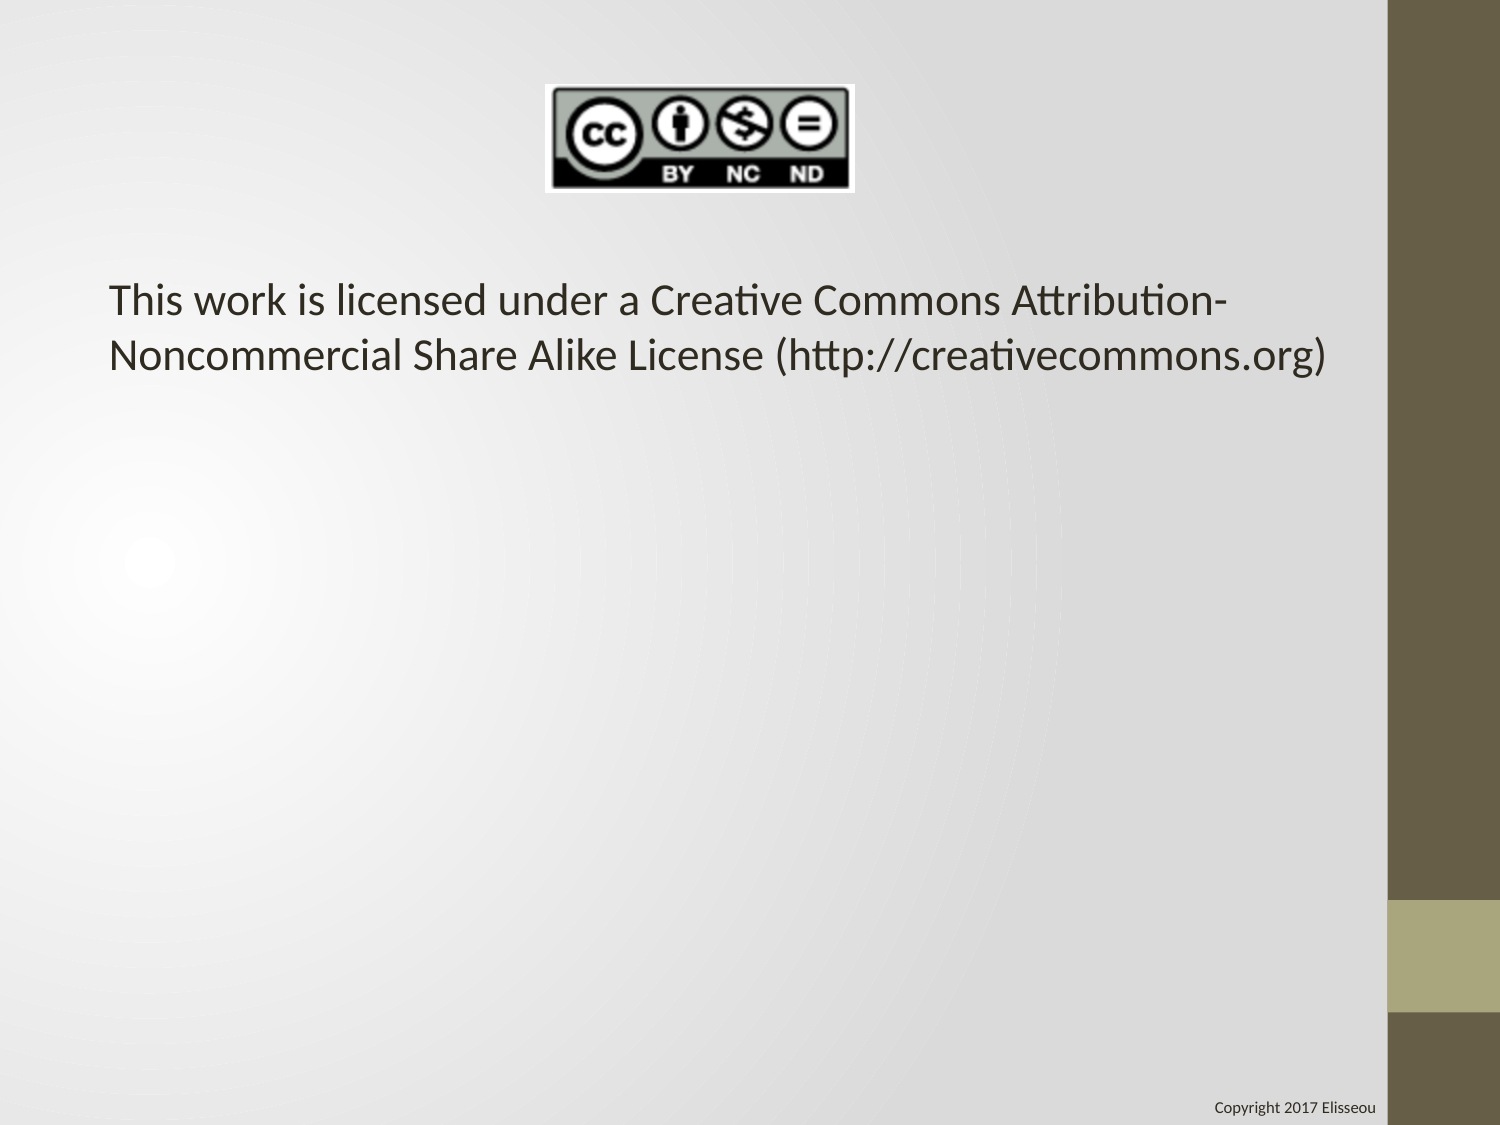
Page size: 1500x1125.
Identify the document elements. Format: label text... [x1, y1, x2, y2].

picture [545, 84, 855, 194]
list This work is licensed under a Creative Commons Attribution-Noncommercial Share Alike License (http://creativecommons.org) [75, 262, 1350, 1050]
